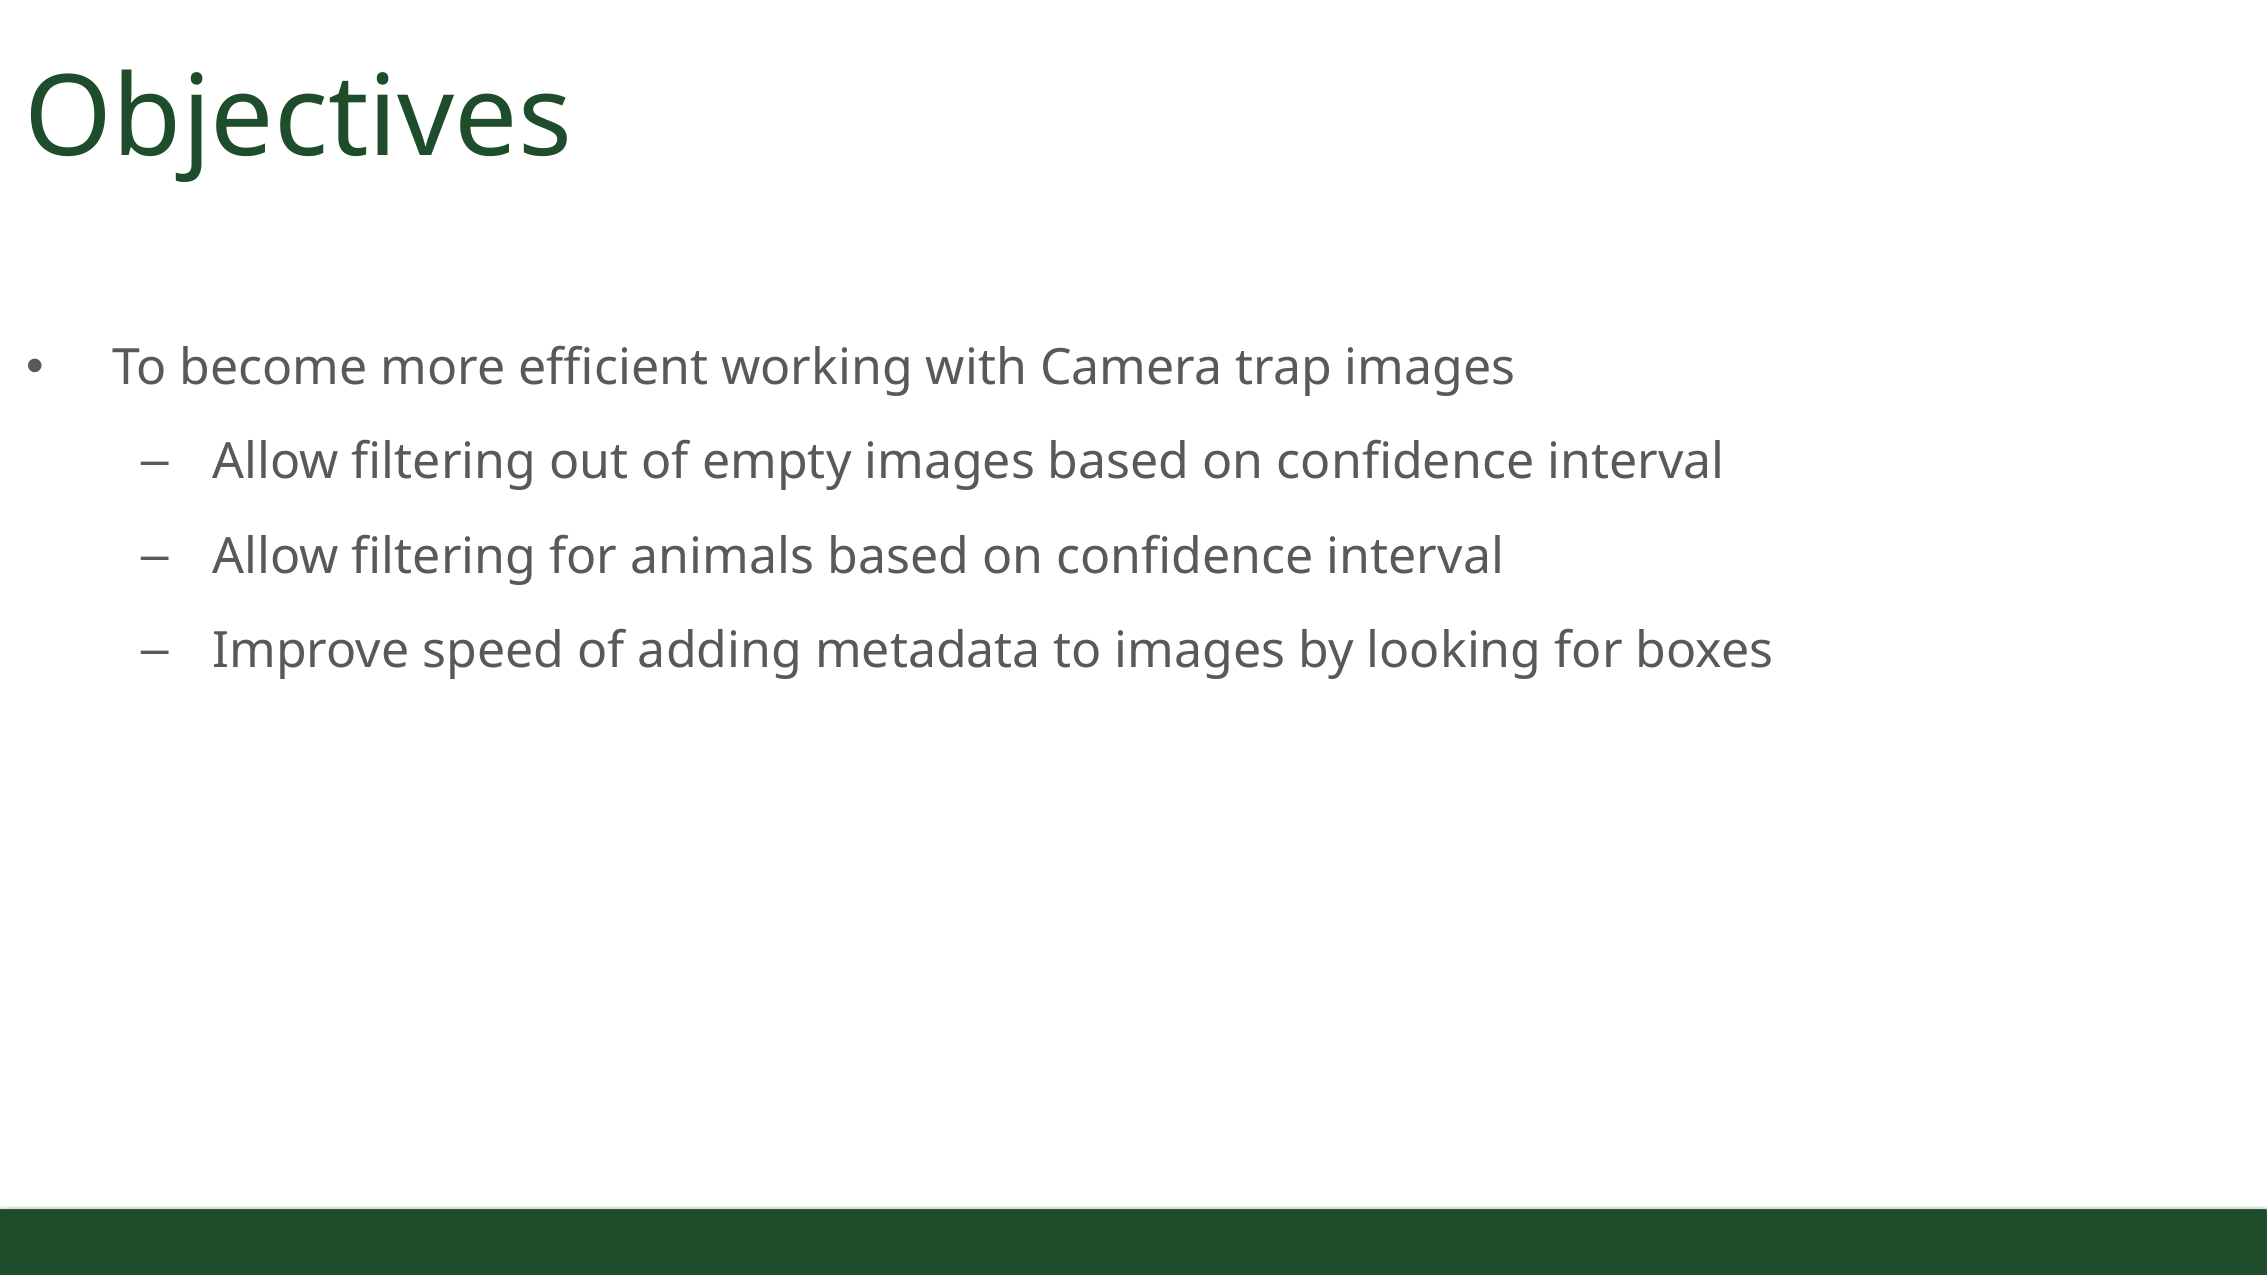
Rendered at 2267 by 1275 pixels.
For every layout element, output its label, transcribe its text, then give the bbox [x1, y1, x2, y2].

list To become more efficient working with Camera trap images Allow filtering out of empty images based on confidence interval Allow filtering for animals based on confidence interval Improve speed of adding metadata to images by looking for boxes [9, 308, 2070, 911]
text_box Objectives [10, 28, 2071, 193]
